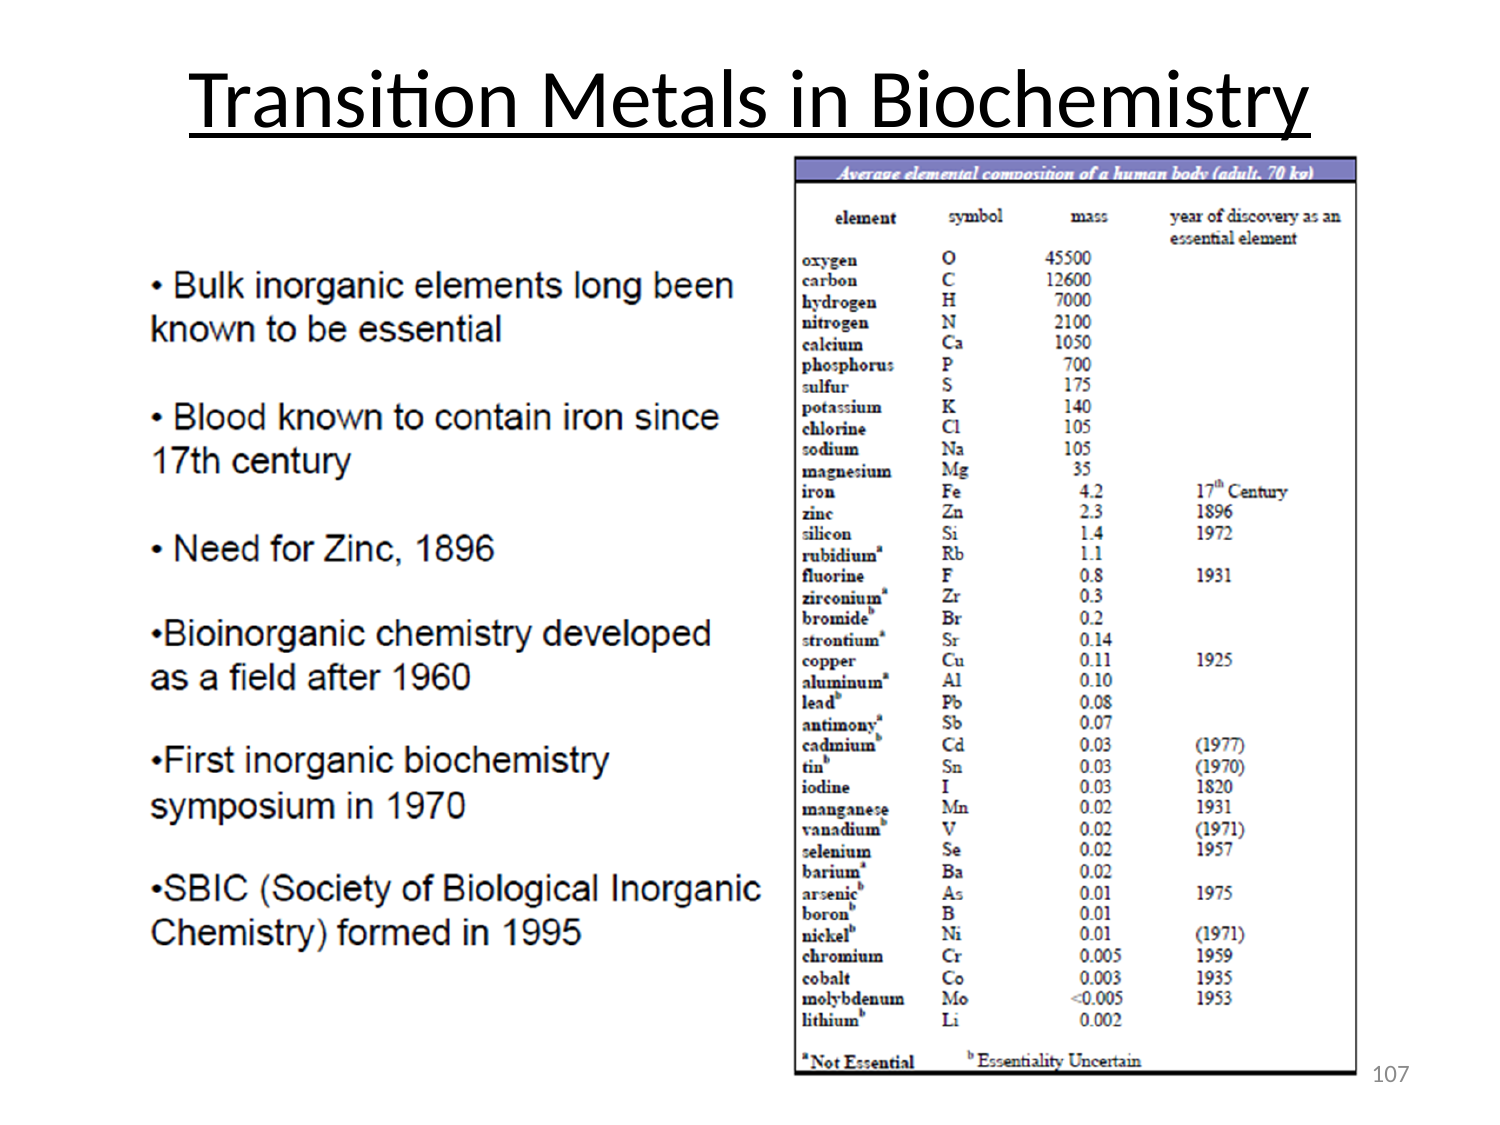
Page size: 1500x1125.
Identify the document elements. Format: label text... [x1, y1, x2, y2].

picture [129, 145, 1369, 1079]
text_box Transition Metals in Biochemistry [74, 0, 1425, 188]
slide_number 107 [1074, 1042, 1425, 1103]
